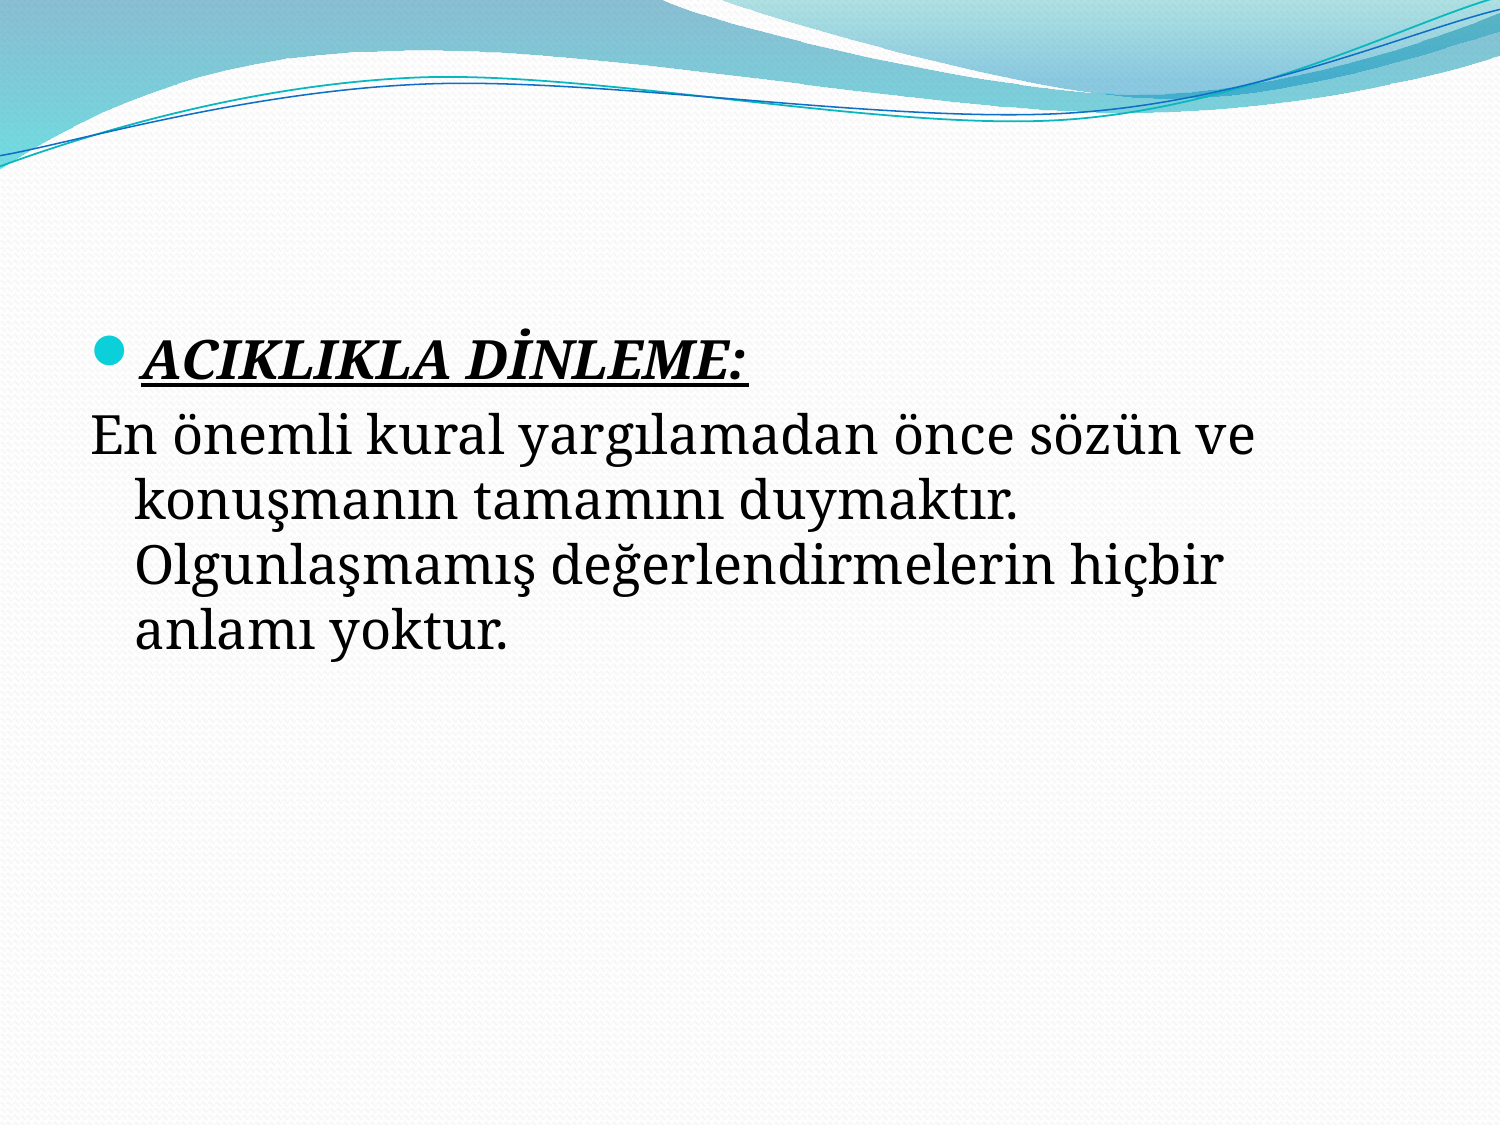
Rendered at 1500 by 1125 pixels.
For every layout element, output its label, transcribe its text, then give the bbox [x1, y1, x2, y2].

list ACIKLIKLA DİNLEME: En önemli kural yargılamadan önce sözün ve konuşmanın tamamını duymaktır. Olgunlaşmamış değerlendirmelerin hiçbir anlamı yoktur. [74, 317, 1426, 1038]
